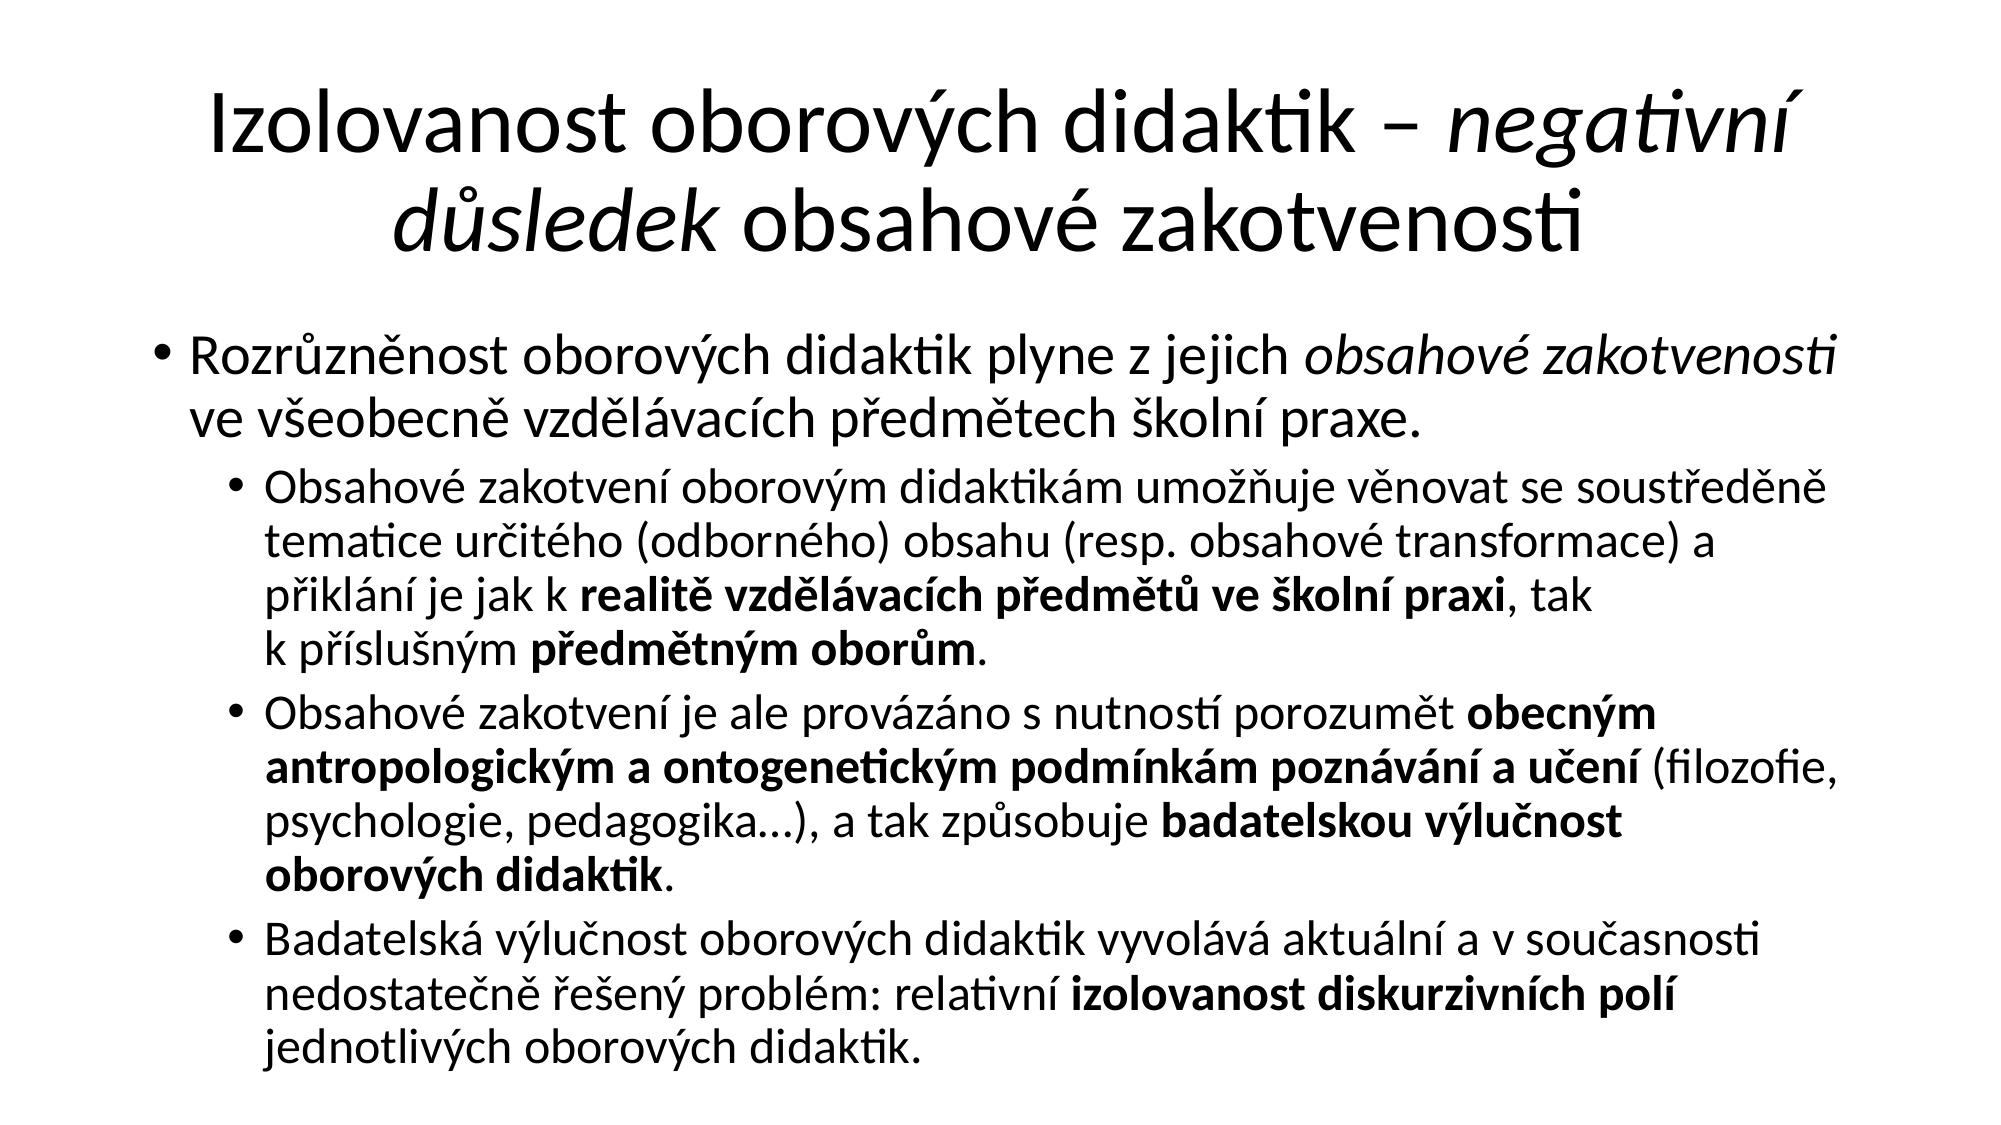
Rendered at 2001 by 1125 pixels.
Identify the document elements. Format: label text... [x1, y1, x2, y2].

title Izolovanost oborových didaktik – negativní důsledek obsahové zakotvenosti [110, 63, 1890, 282]
list Rozrůzněnost oborových didaktik plyne z jejich obsahové zakotvenosti ve všeobecně vzdělávacích předmětech školní praxe. Obsahové zakotvení oborovým didaktikám umožňuje věnovat se soustředěně tematice určitého (odborného) obsahu (resp. obsahové transformace) a přiklání je jak k realitě vzdělávacích předmětů ve školní praxi, tak k příslušným předmětným oborům. Obsahové zakotvení je ale provázáno s nutností porozumět obecným antropologickým a ontogenetickým podmínkám poznávání a učení (filozofie, psychologie, pedagogika…), a tak způsobuje badatelskou výlučnost oborových didaktik. Badatelská výlučnost oborových didaktik vyvolává aktuální a v současnosti nedostatečně řešený problém: relativní izolovanost diskurzivních polí jednotlivých oborových didaktik. [137, 316, 1863, 1090]
